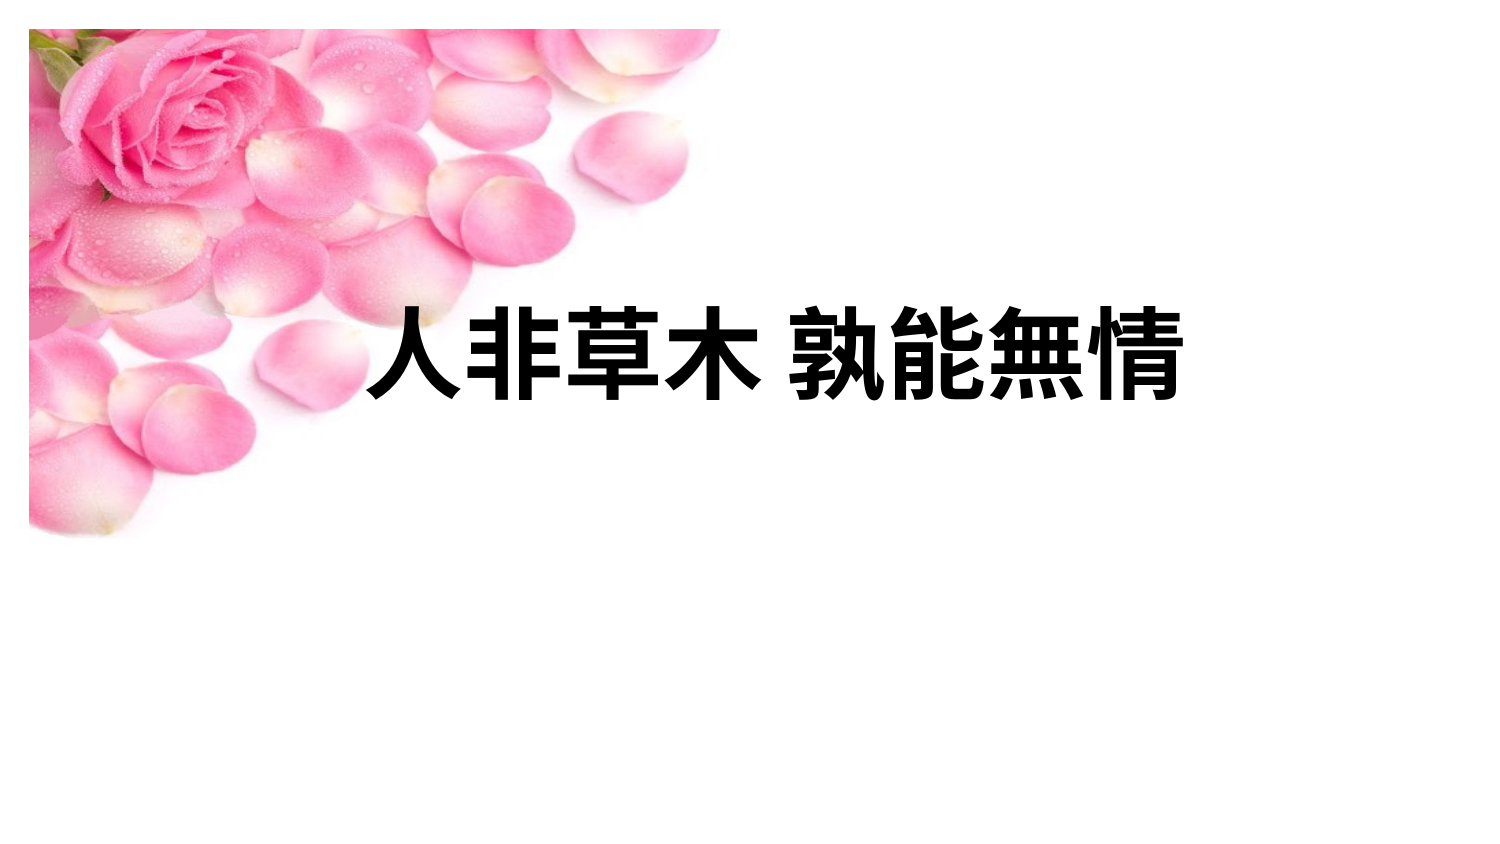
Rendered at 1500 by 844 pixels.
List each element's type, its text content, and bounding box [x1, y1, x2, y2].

picture [29, 29, 730, 561]
title 人非草木 孰能無情 [733, 209, 1413, 493]
